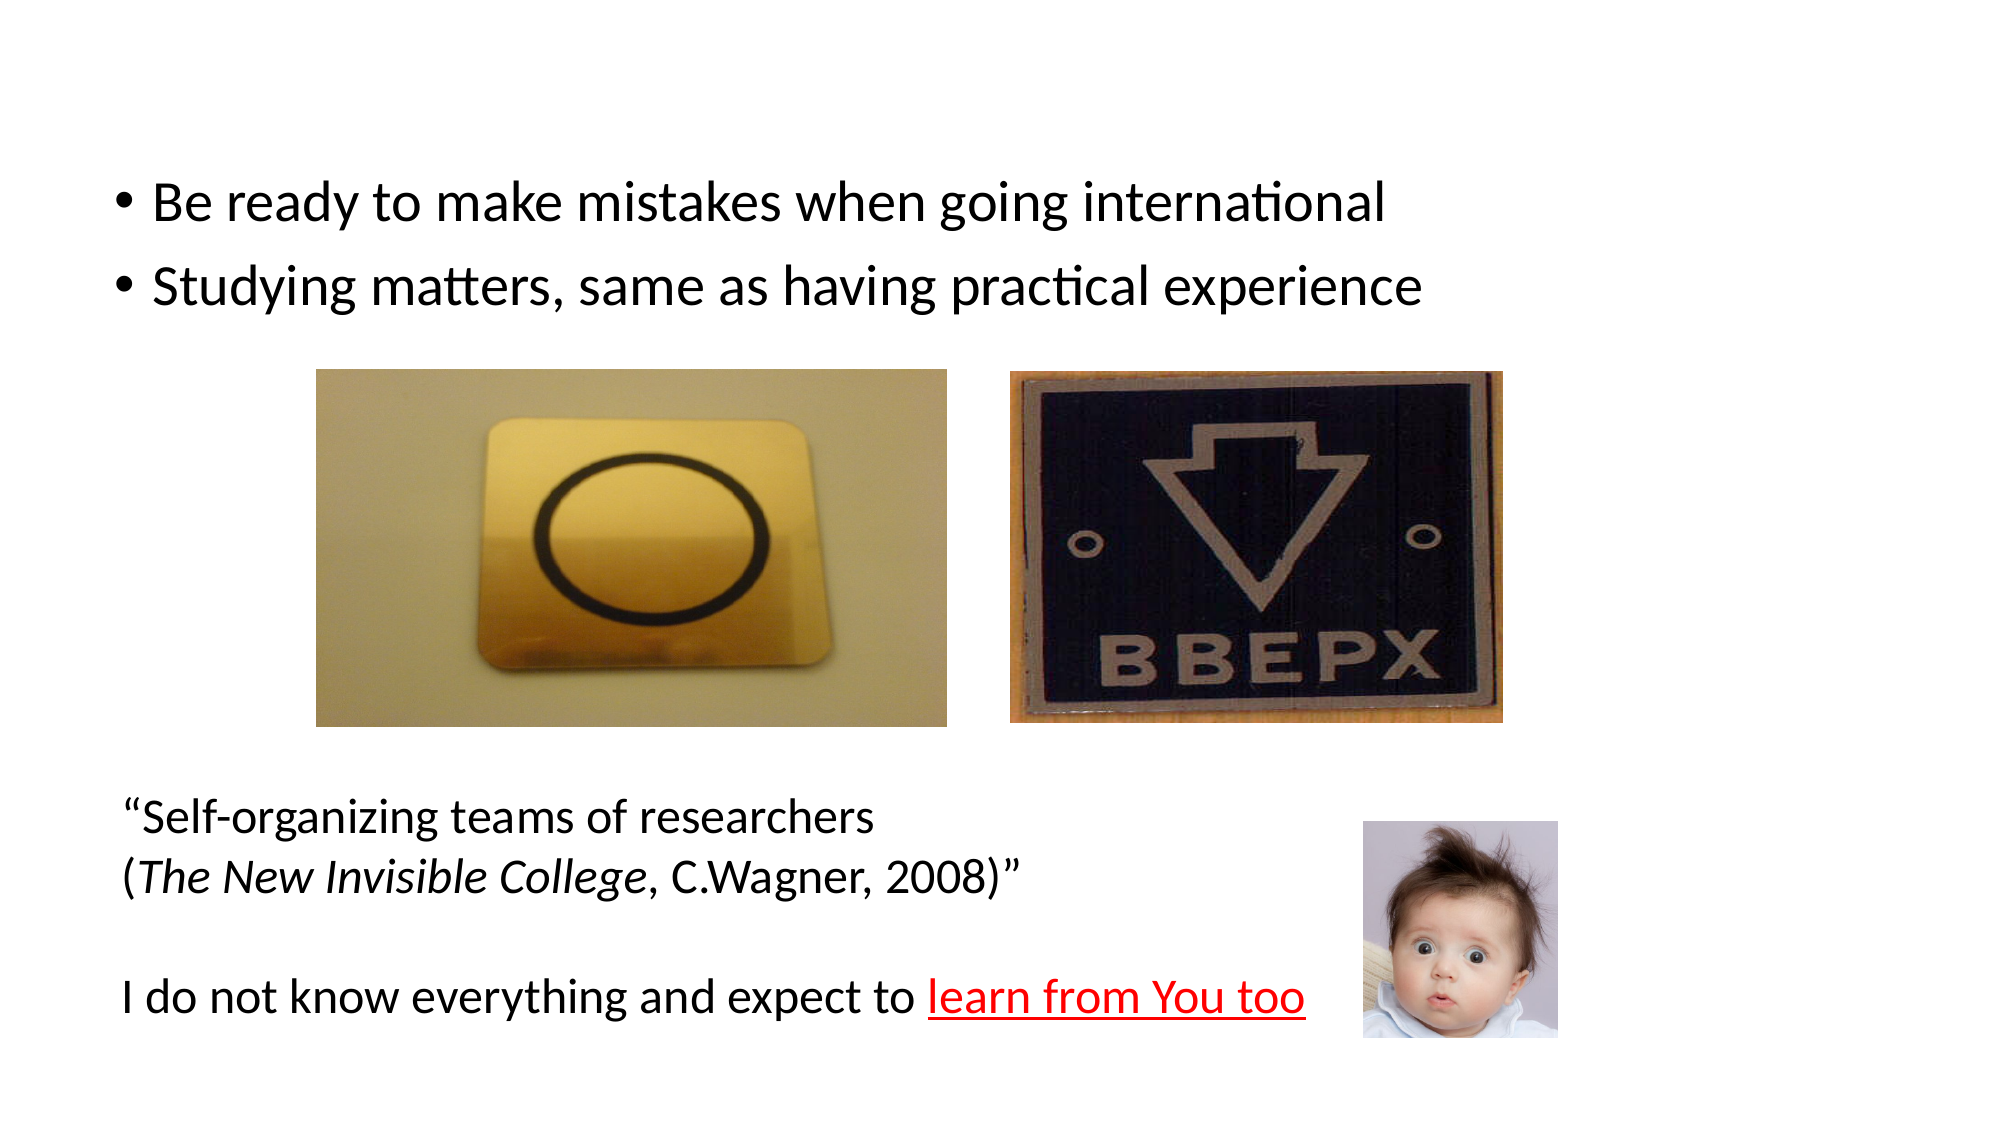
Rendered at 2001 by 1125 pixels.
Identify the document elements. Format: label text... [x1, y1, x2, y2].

picture [1010, 371, 1503, 723]
list Be ready to make mistakes when going international Studying matters, same as having practical experience [99, 164, 1900, 1005]
picture [316, 369, 947, 727]
text_box “Self-organizing teams of researchers (The New Invisible College, C.Wagner, 2008)” I do not know everything and expect to learn from You too [106, 775, 1818, 1031]
picture [1363, 821, 1558, 1038]
